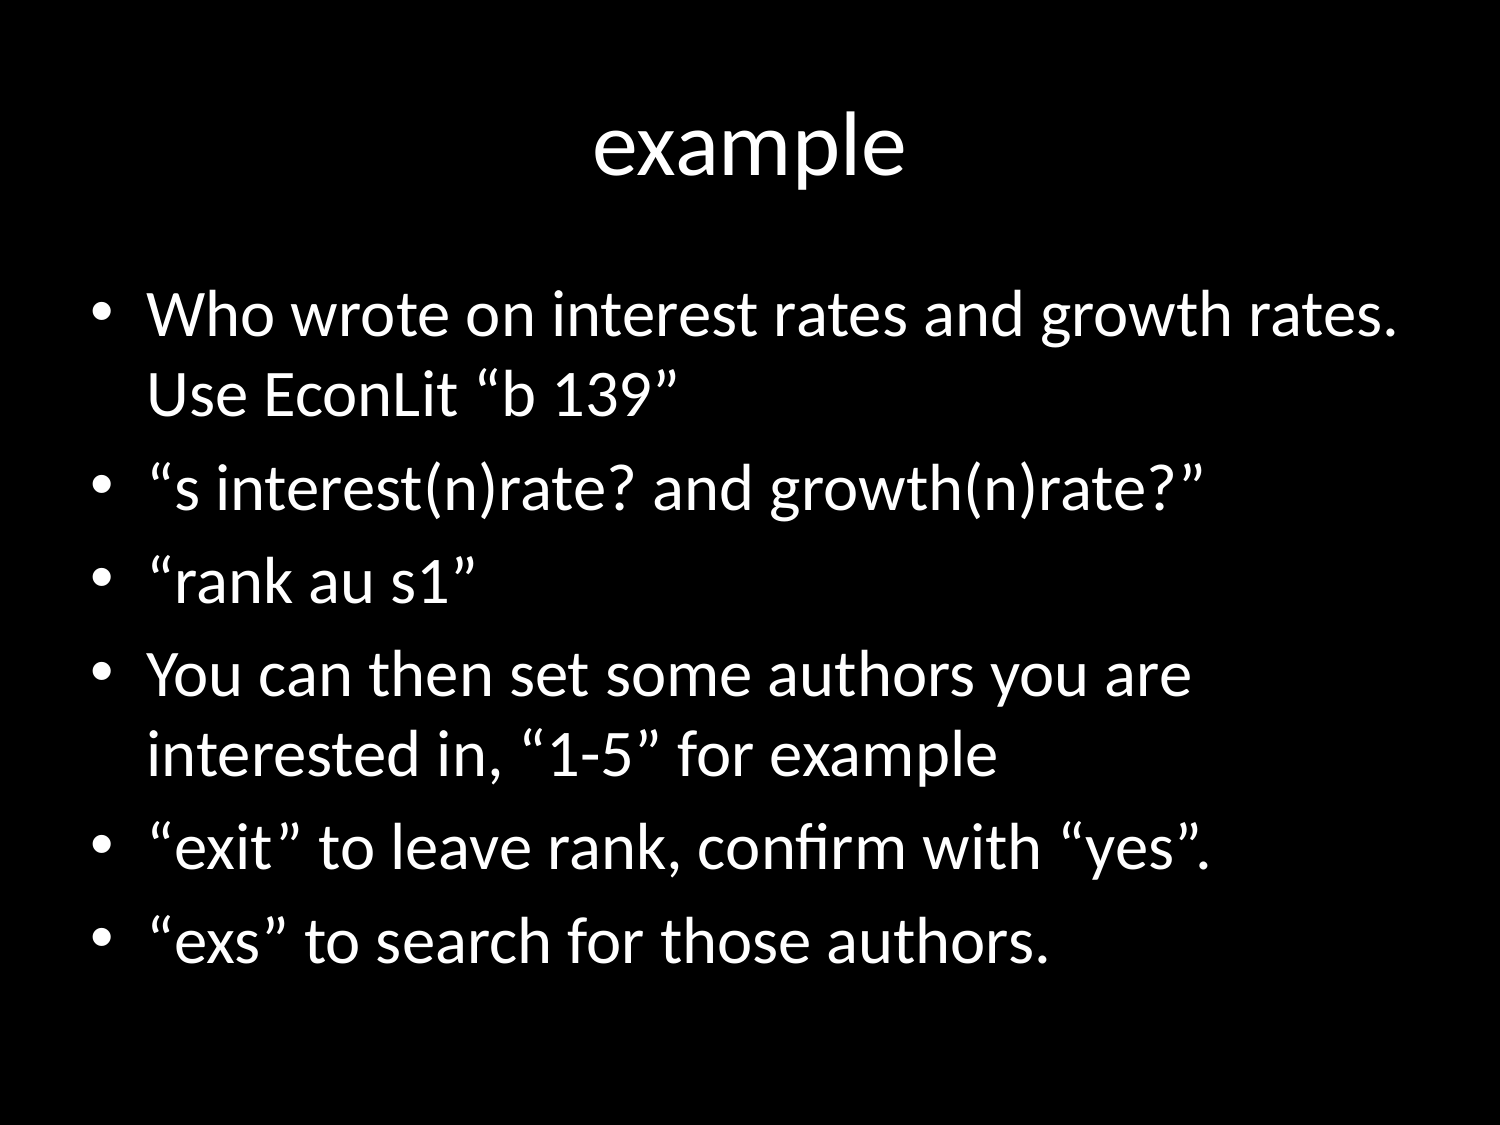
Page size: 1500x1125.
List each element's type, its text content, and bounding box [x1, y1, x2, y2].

list Who wrote on interest rates and growth rates. Use EconLit “b 139” “s interest(n)rate? and growth(n)rate?” “rank au s1” You can then set some authors you are interested in, “1-5” for example “exit” to leave rank, confirm with “yes”. “exs” to search for those authors. [74, 262, 1426, 1006]
title example [74, 44, 1426, 233]
